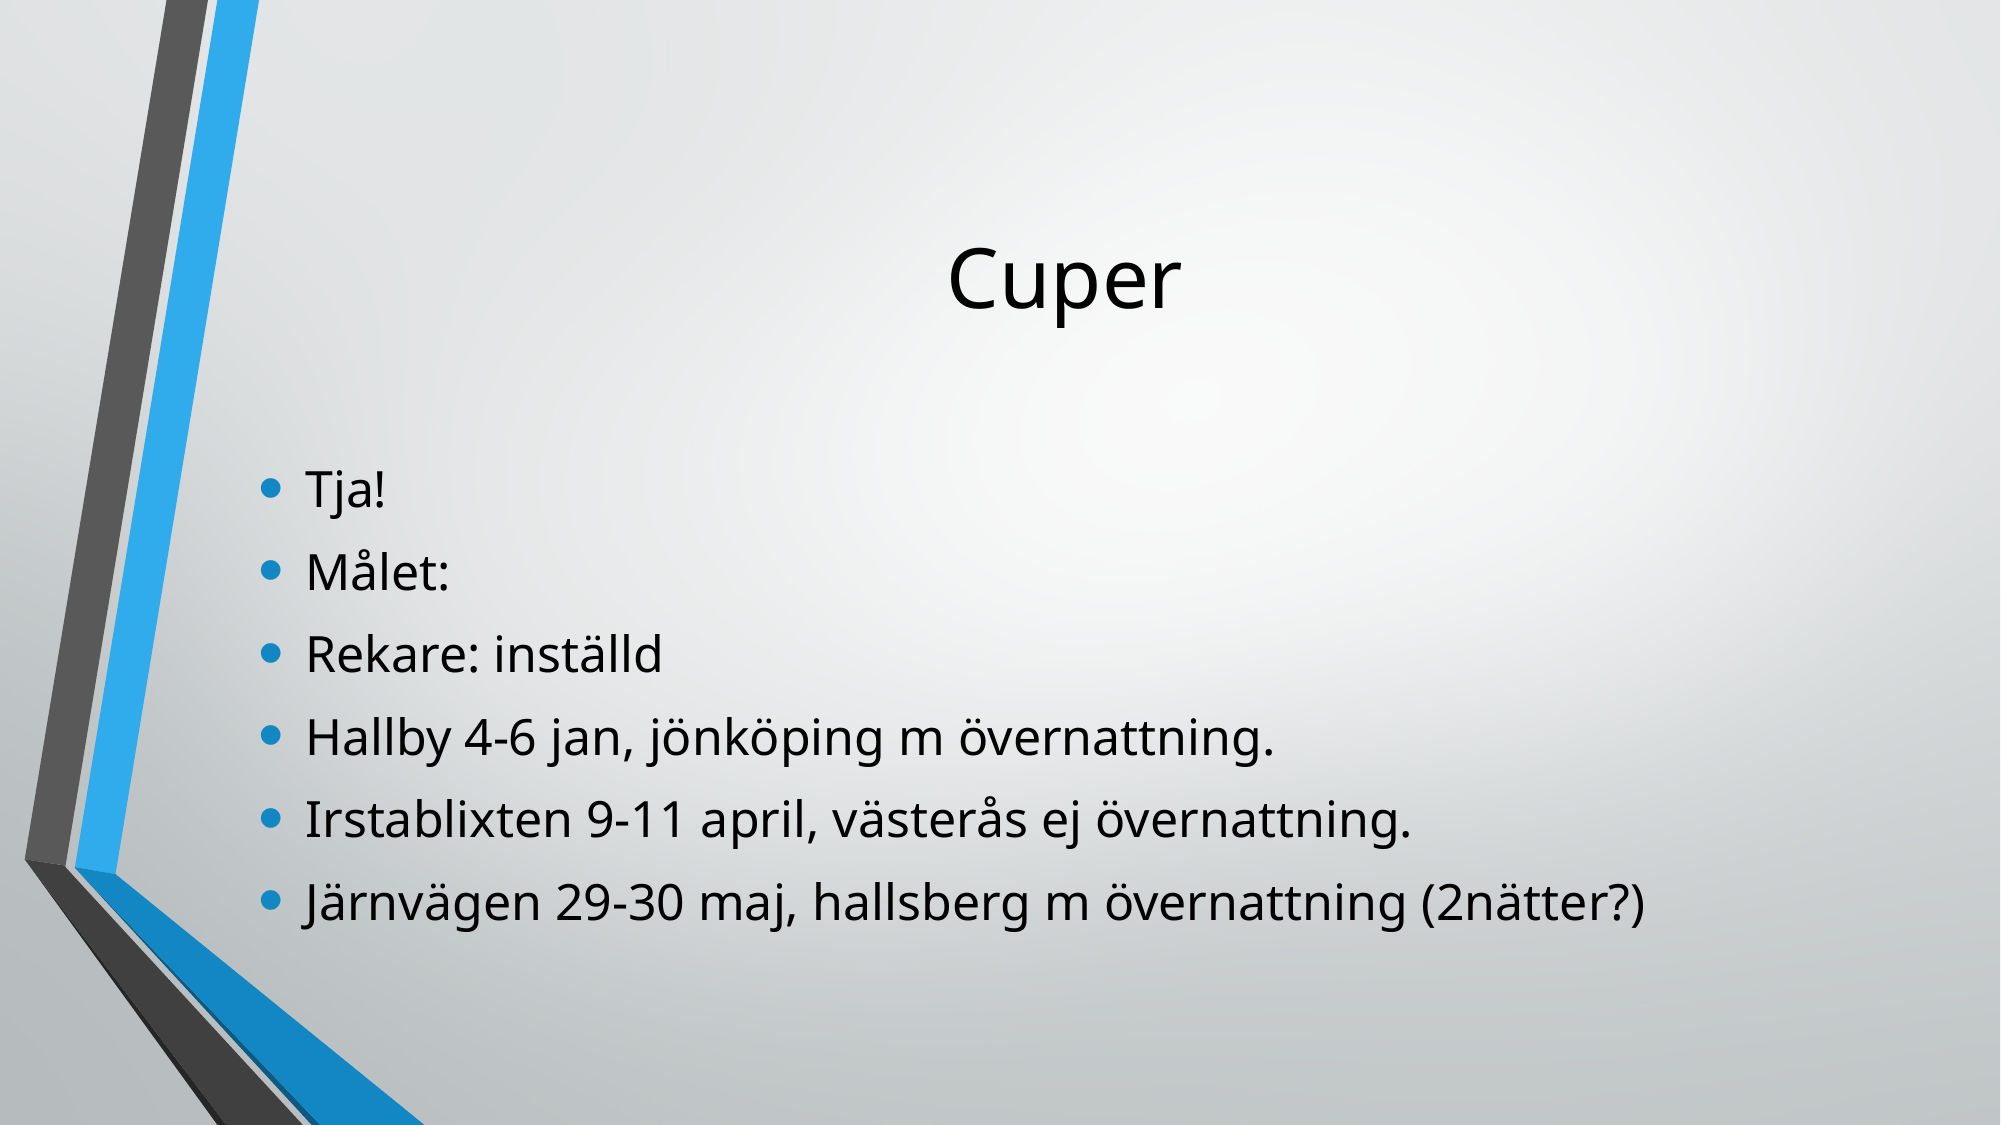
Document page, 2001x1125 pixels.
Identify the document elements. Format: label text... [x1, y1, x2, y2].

title Cuper [243, 131, 1887, 420]
list Tja! Målet: Rekare: inställd Hallby 4-6 jan, jönköping m övernattning. Irstablixten 9-11 april, västerås ej övernattning. Järnvägen 29-30 maj, hallsberg m övernattning (2nätter?) [243, 437, 1887, 950]
